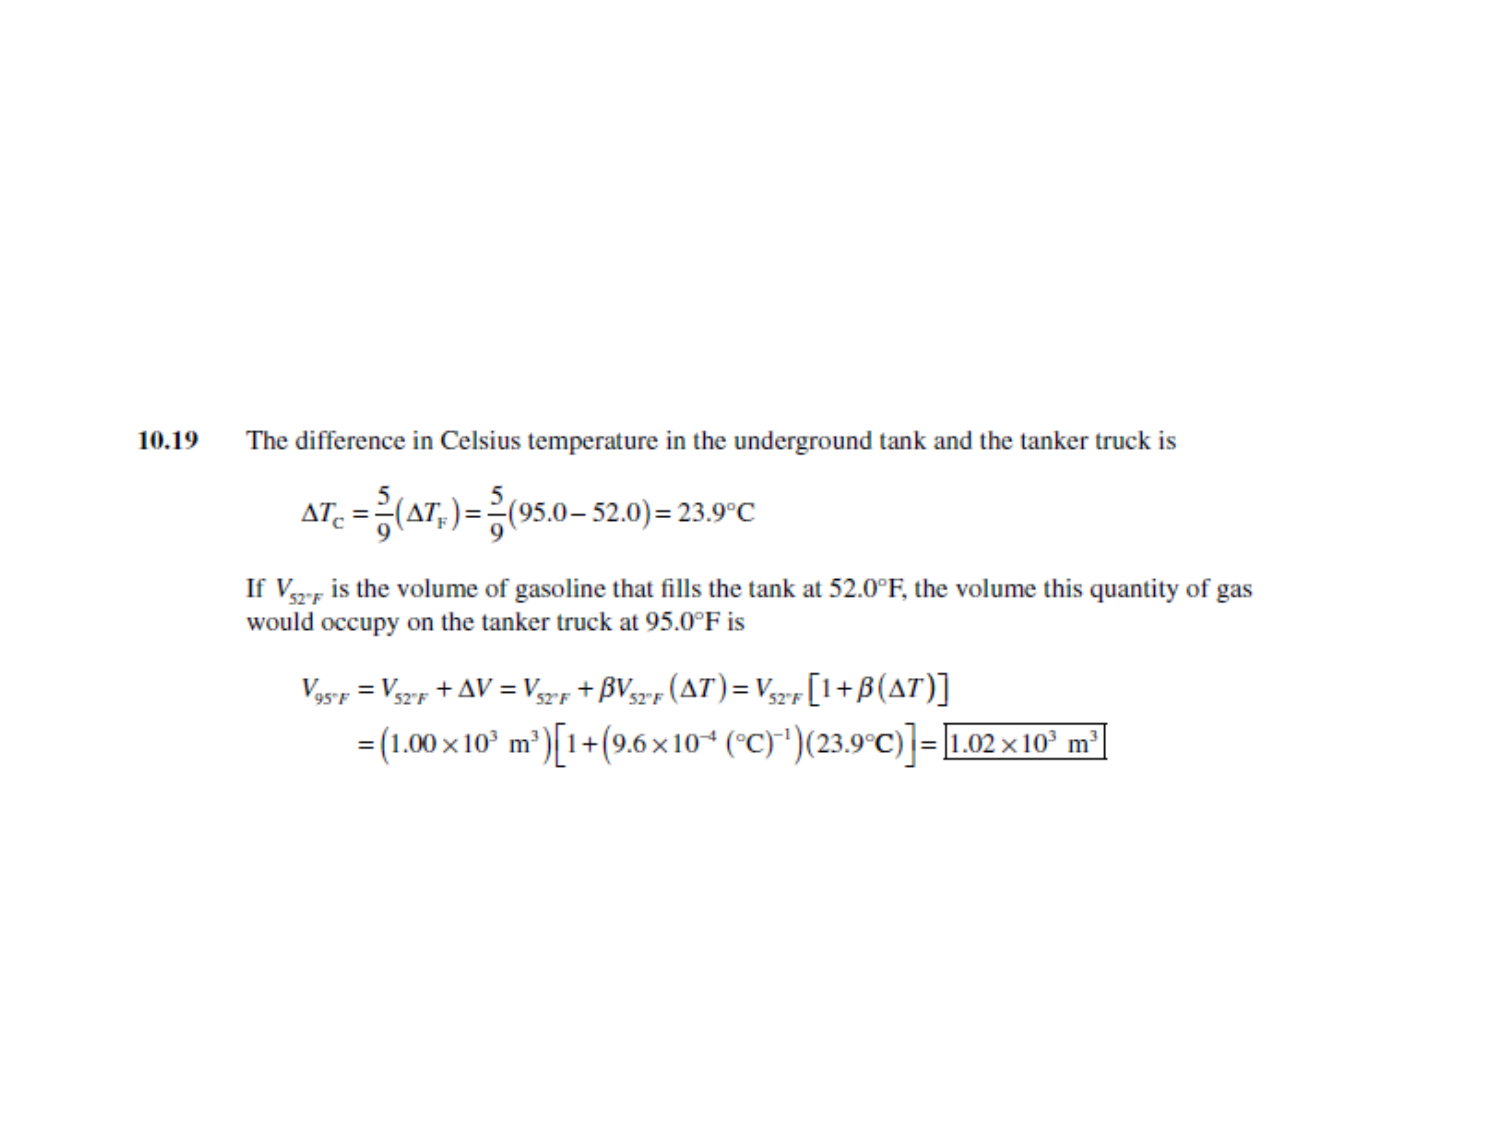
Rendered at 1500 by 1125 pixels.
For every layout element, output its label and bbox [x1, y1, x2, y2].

picture [110, 396, 1438, 788]
